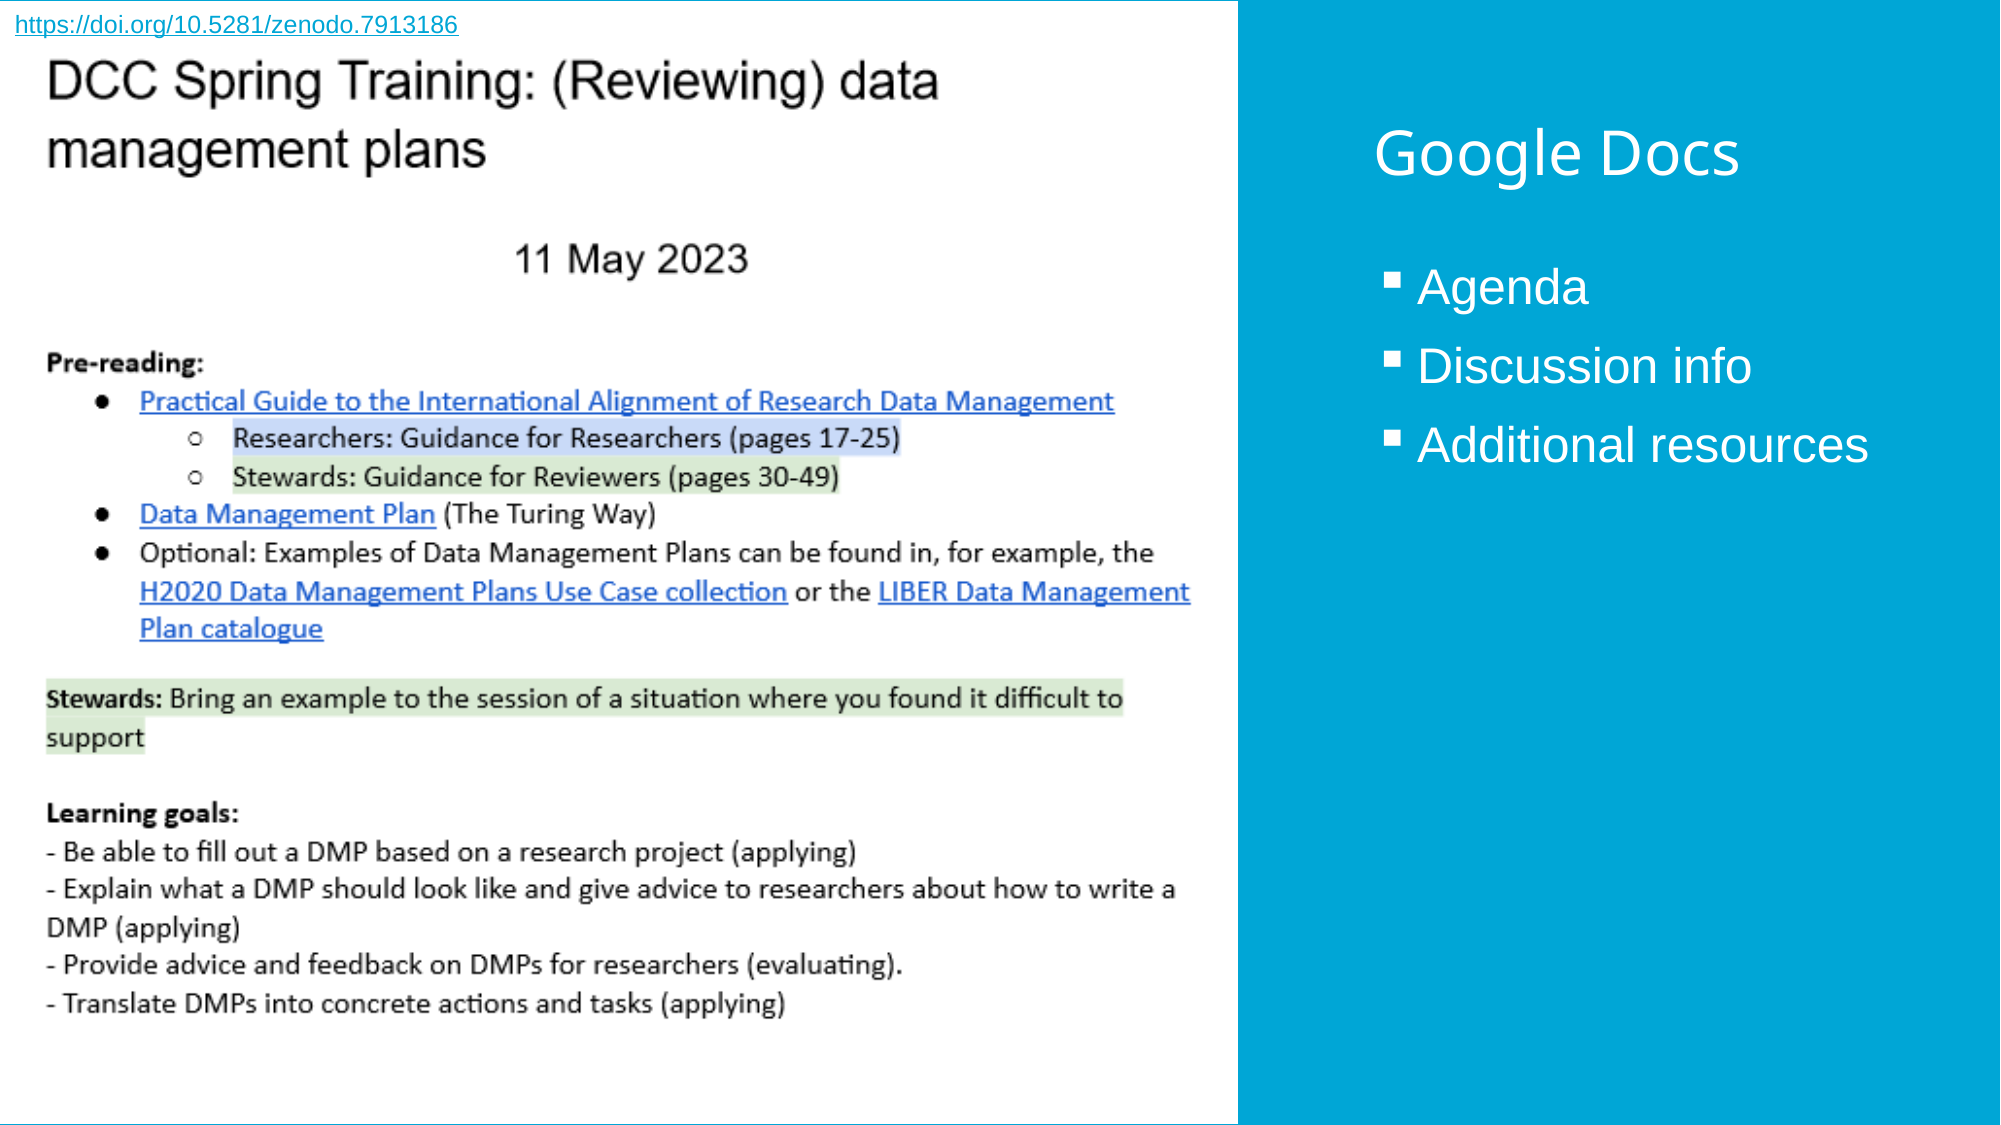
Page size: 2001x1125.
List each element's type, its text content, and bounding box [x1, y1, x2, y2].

list Agenda Discussion info Additional resources [1373, 260, 1886, 977]
title Google Docs [1373, 121, 1886, 203]
picture [0, 2, 1237, 1123]
